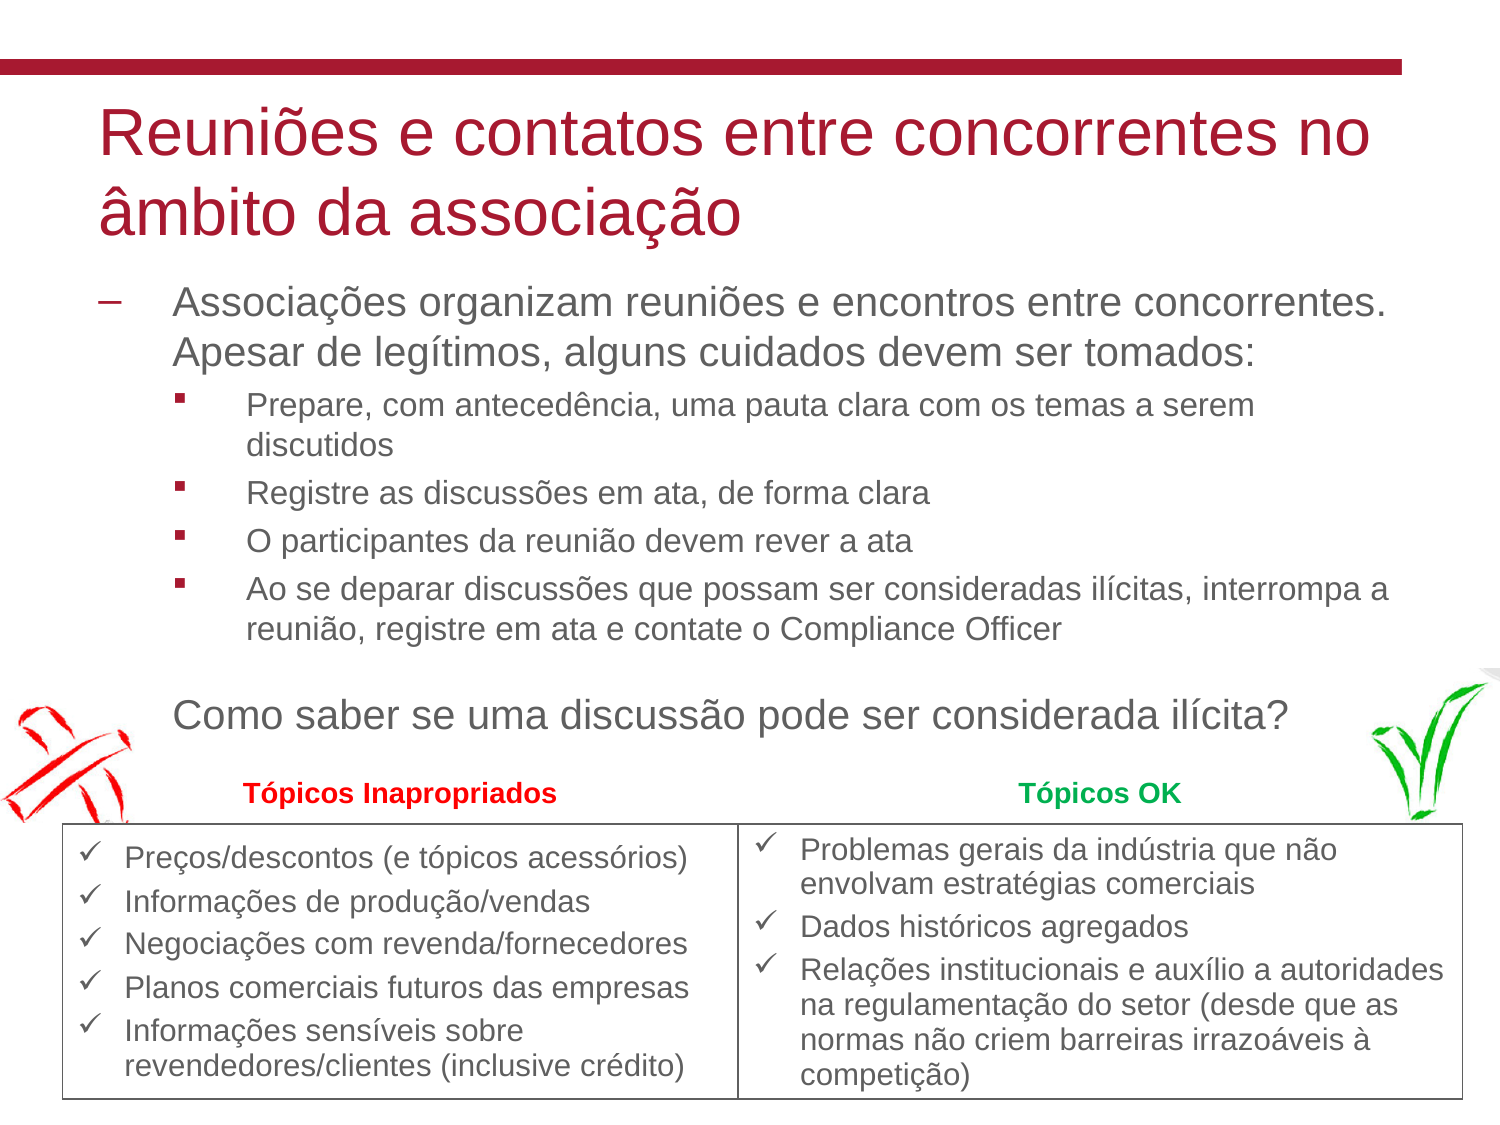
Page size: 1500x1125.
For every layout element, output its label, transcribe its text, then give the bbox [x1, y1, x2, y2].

picture [0, 699, 136, 823]
table_header Tópicos OK [738, 763, 1349, 823]
table_header Tópicos Inapropriados [140, 763, 738, 823]
table_cell Preços/descontos (e tópicos acessórios) Informações de produção/vendas Negociações com revenda/fornecedores Planos comerciais futuros das empresas Informações sensíveis sobre revendedores/clientes (inclusive crédito) [63, 825, 737, 1098]
picture [1354, 668, 1500, 835]
table_cell Problemas gerais da indústria que não envolvam estratégias comerciais Dados históricos agregados Relações institucionais e auxílio a autoridades na regulamentação do setor (desde que as normas não criem barreiras irrazoáveis à competição) [739, 825, 1462, 1098]
list Associações organizam reuniões e encontros entre concorrentes. Apesar de legítimos, alguns cuidados devem ser tomados: Prepare, com antecedência, uma pauta clara com os temas a serem discutidos Registre as discussões em ata, de forma clara O participantes da reunião devem rever a ata Ao se deparar discussões que possam ser consideradas ilícitas, interrompa a reunião, registre em ata e contate o Compliance Officer Como saber se uma discussão pode ser considerada ilícita? [98, 274, 1398, 763]
title Reuniões e contatos entre concorrentes no âmbito da associação [98, 168, 1398, 249]
picture [0, 59, 1402, 75]
